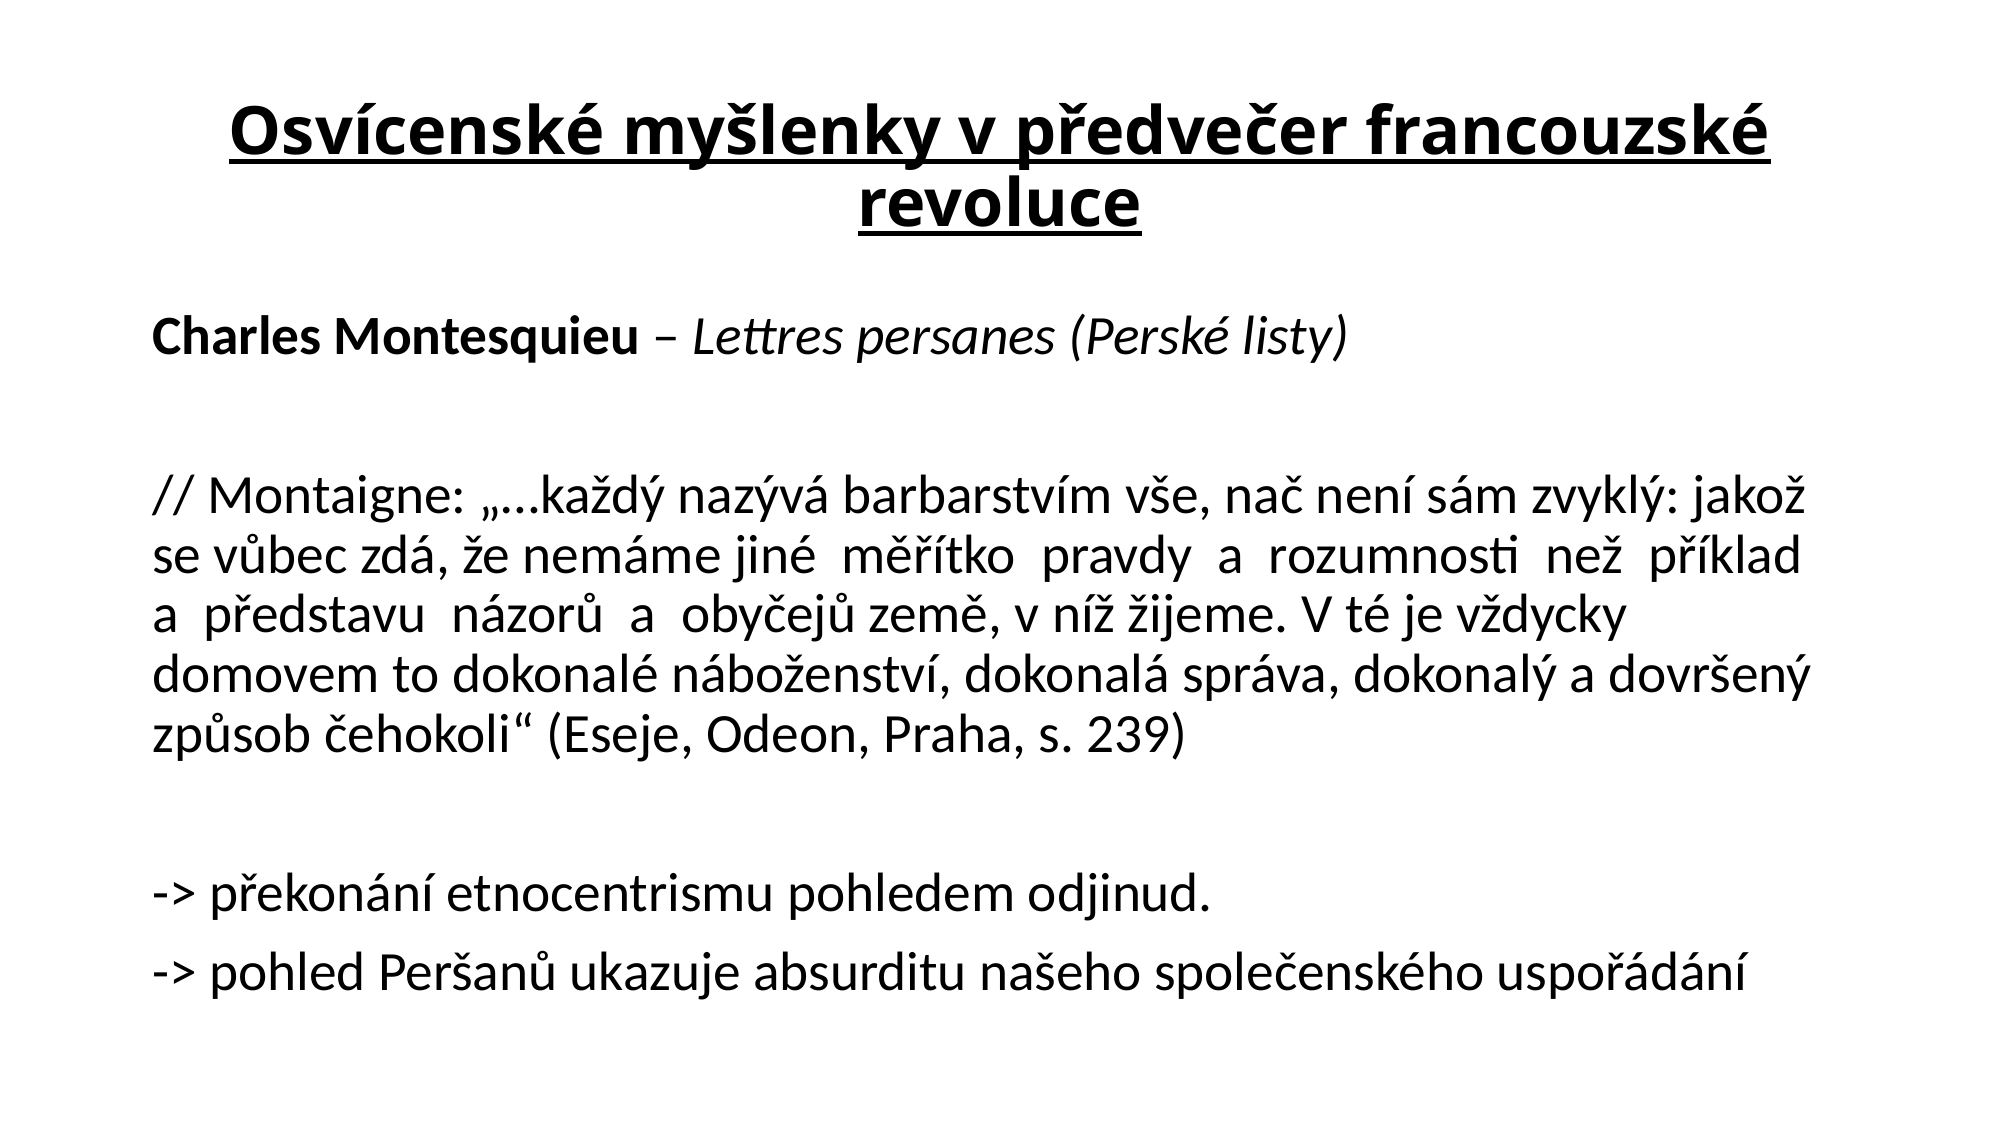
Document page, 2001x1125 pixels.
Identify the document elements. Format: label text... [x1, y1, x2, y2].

list Charles Montesquieu – Lettres persanes (Perské listy) // Montaigne: „…každý nazývá barbarstvím vše, nač není sám zvyklý: jakož se vůbec zdá, že nemáme jiné měřítko pravdy a rozumnosti než příklad a představu názorů a obyčejů země, v níž žijeme. V té je vždycky domovem to dokonalé náboženství, dokonalá správa, dokonalý a dovršený způsob čehokoli“ (Eseje, Odeon, Praha, s. 239) -> překonání etnocentrismu pohledem odjinud. -> pohled Peršanů ukazuje absurditu našeho společenského uspořádání [137, 299, 1863, 1014]
title Osvícenské myšlenky v předvečer francouzské revoluce [137, 59, 1863, 278]
